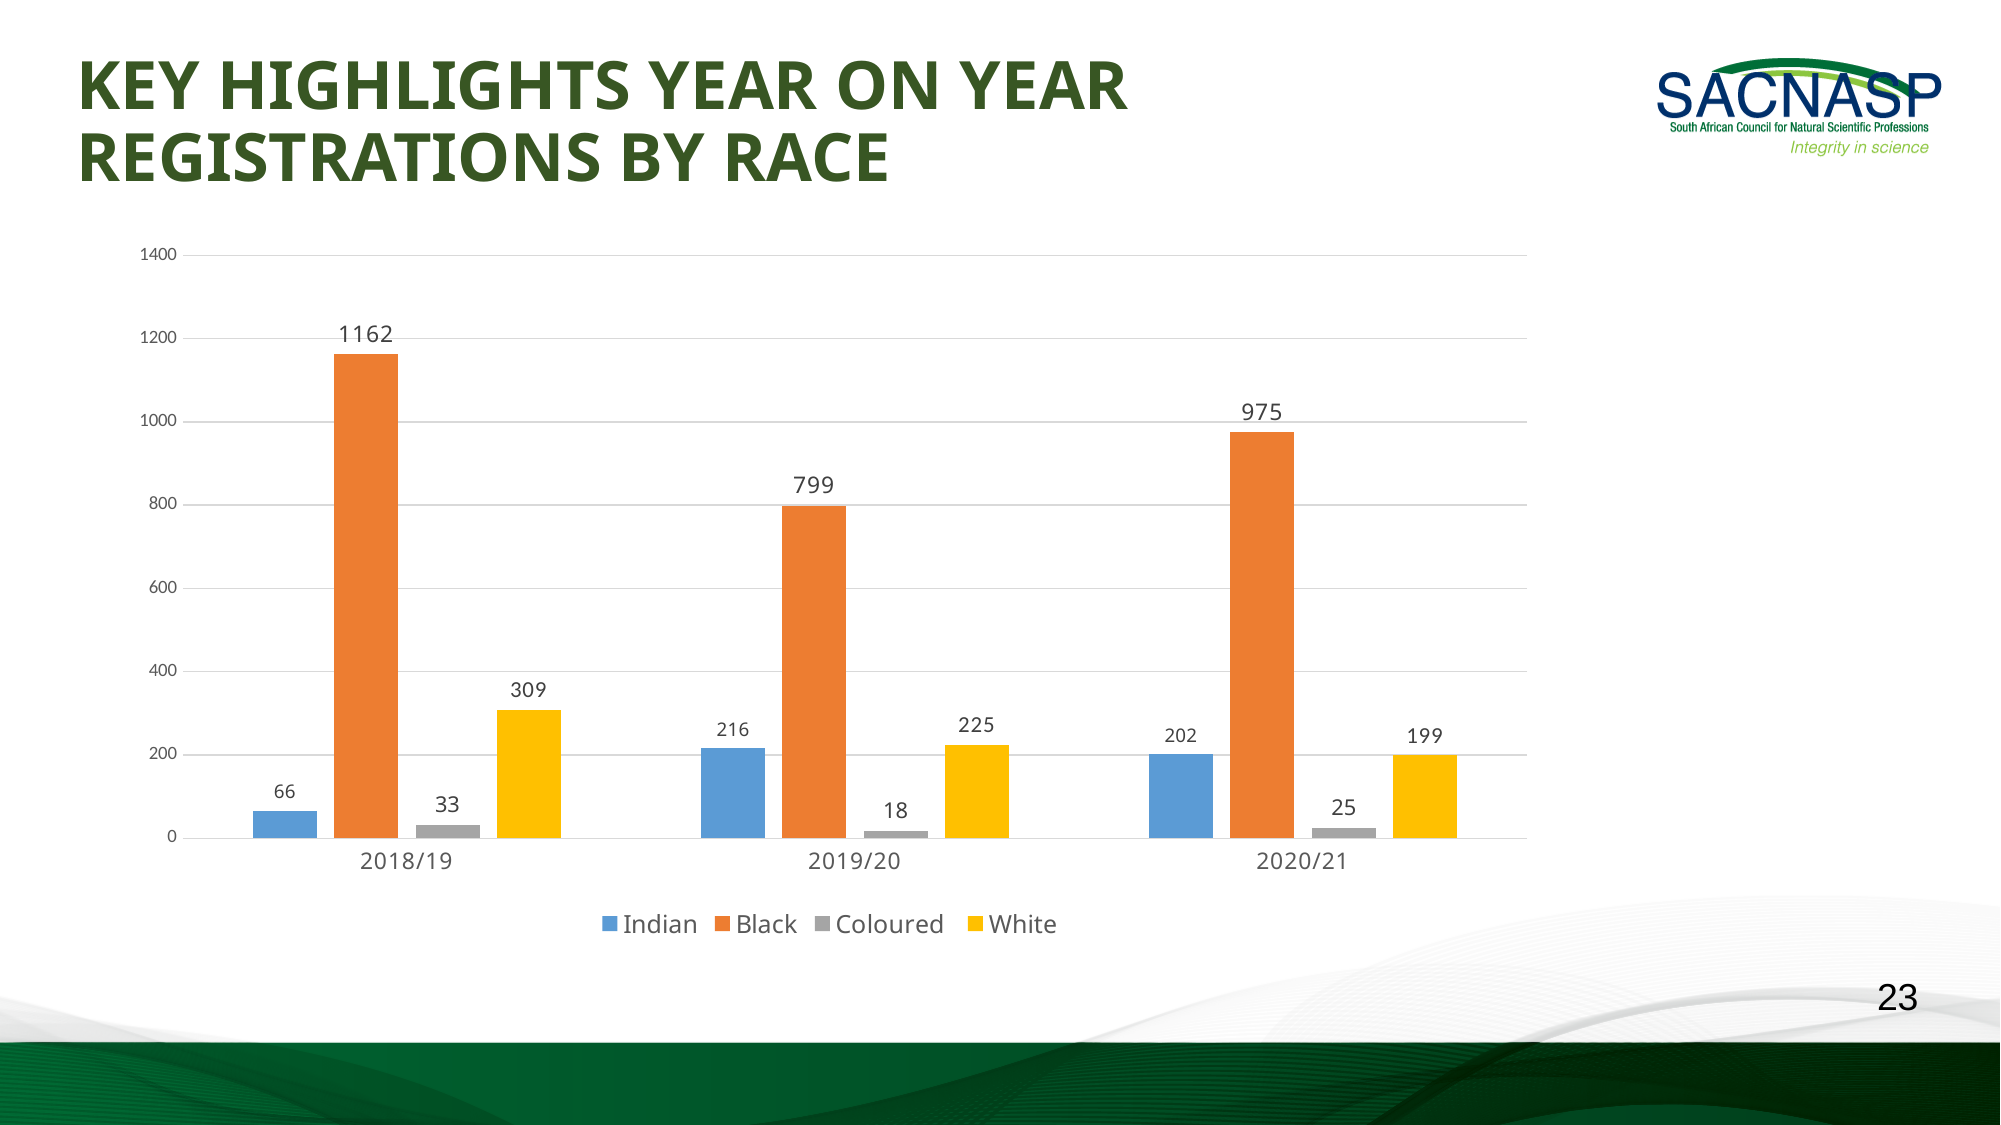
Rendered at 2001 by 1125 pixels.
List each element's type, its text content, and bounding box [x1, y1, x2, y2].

text_box [62, 212, 1863, 1014]
picture [0, 0, 2000, 1125]
chart [110, 231, 1557, 948]
text_box 23 [1862, 965, 1938, 1070]
text_box KEY HIGHLIGHTS YEAR ON YEAR REGISTRATIONS BY RACE [61, 59, 1608, 188]
